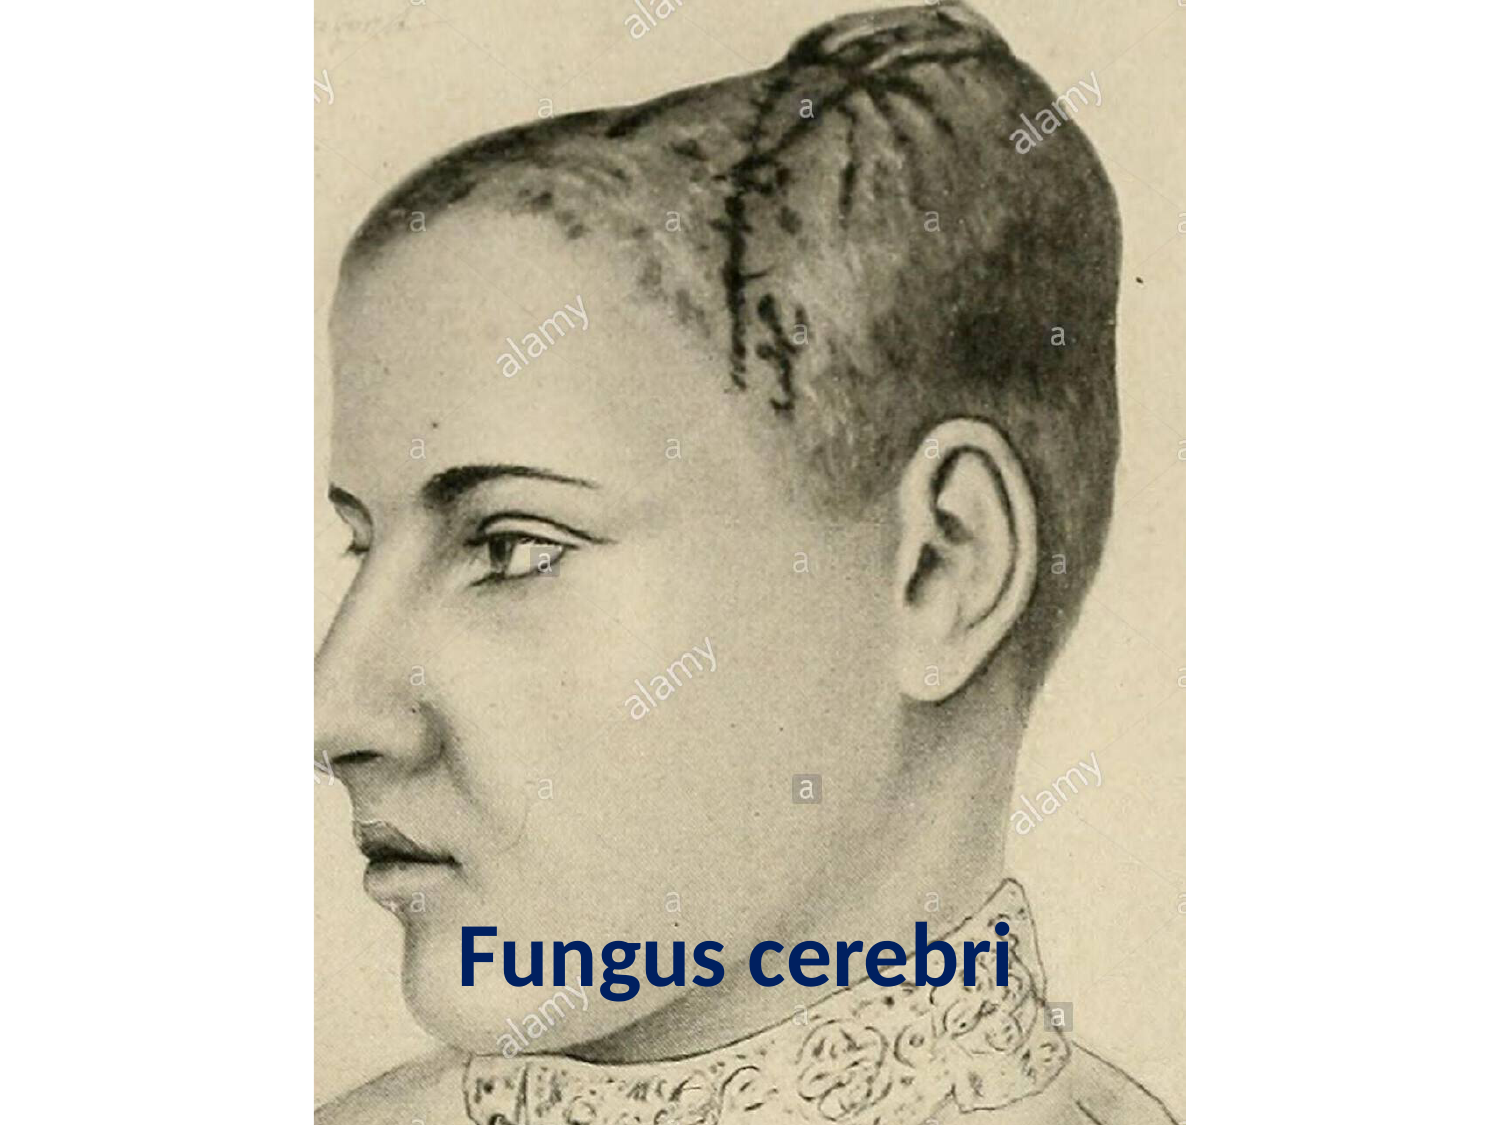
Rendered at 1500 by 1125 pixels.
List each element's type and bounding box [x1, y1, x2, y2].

list [313, 0, 1186, 1125]
